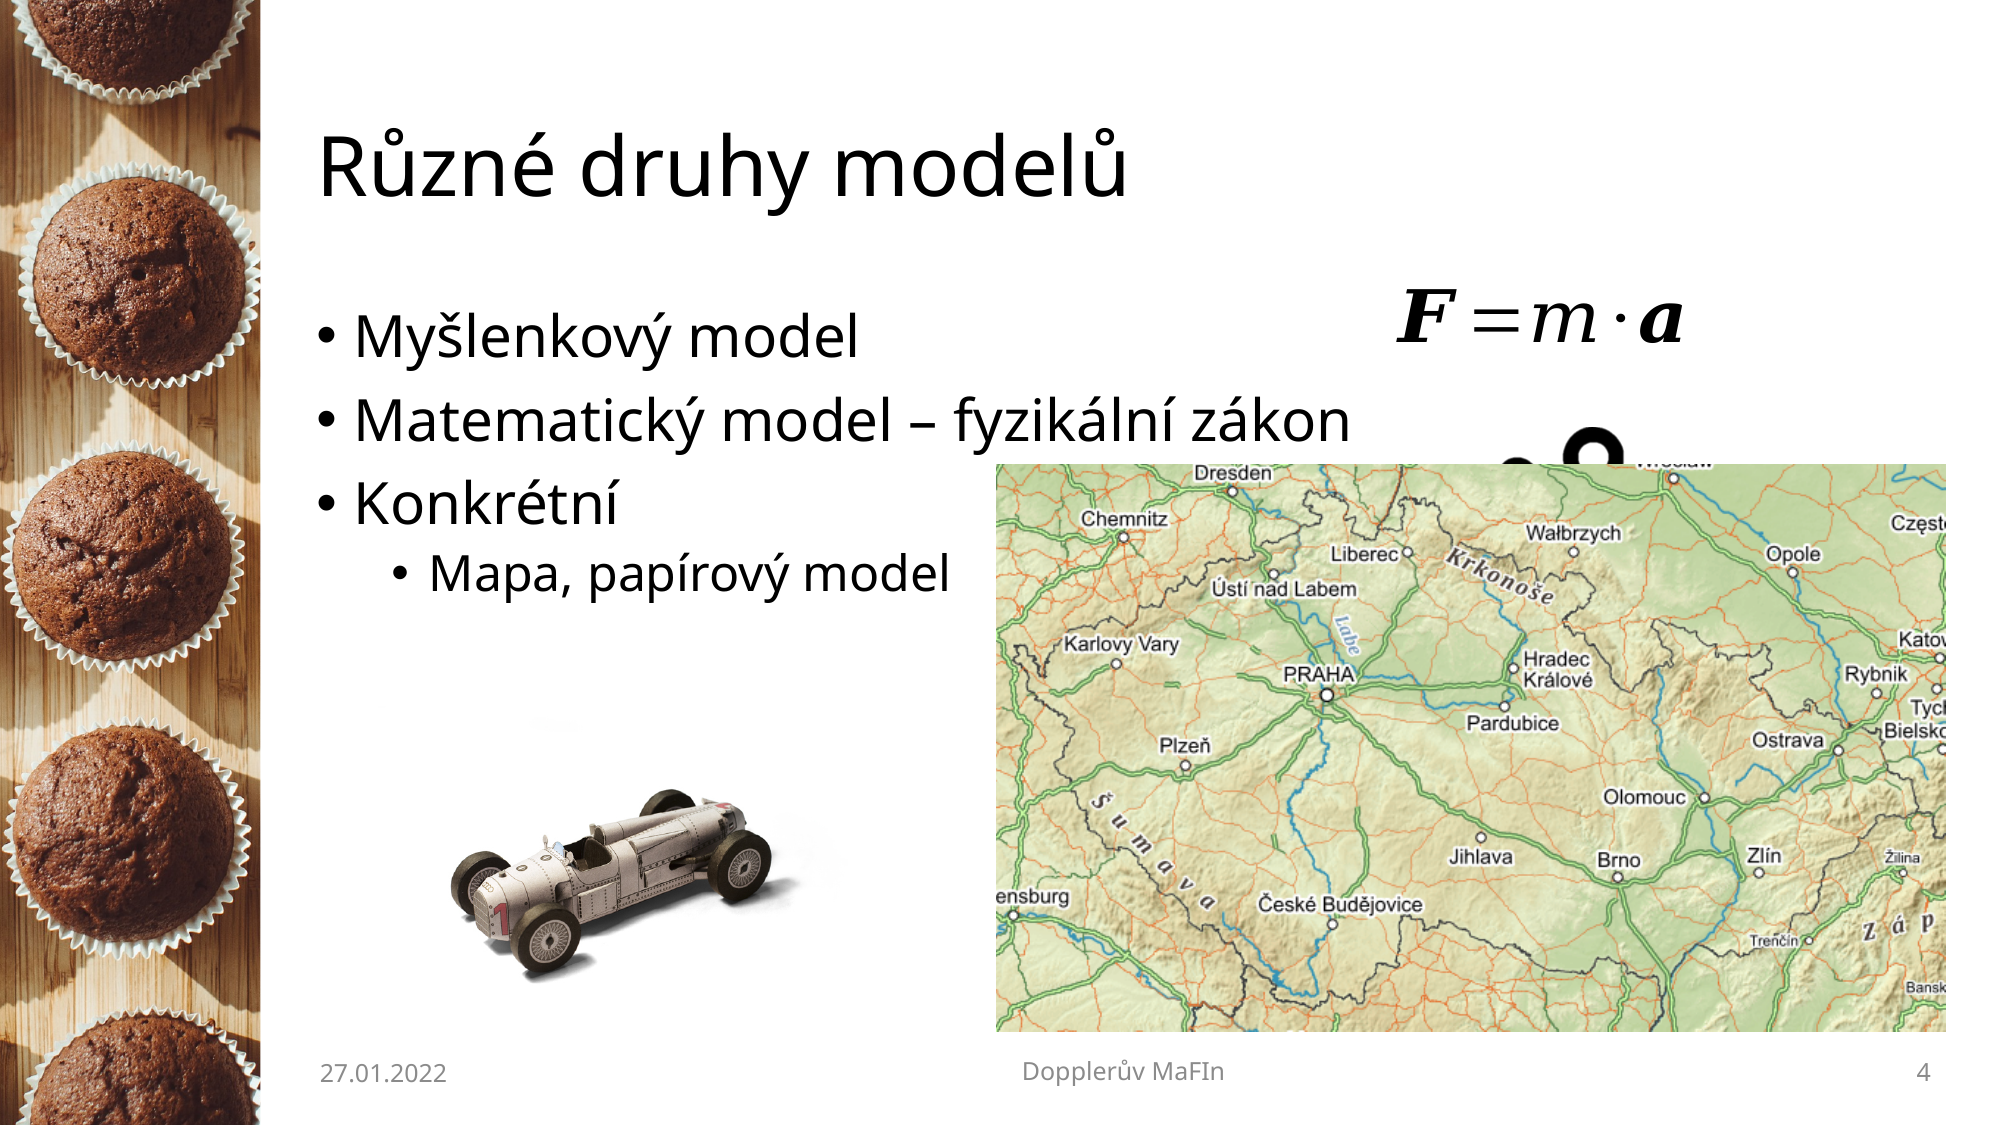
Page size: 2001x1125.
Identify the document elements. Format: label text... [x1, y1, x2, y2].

picture [995, 426, 1946, 1032]
footer Dopplerův MaFIn [853, 1042, 1395, 1103]
picture [0, 0, 261, 1125]
slide_number 4 [1495, 1043, 1946, 1104]
title Různé druhy modelů [301, 59, 1946, 280]
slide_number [304, 1042, 704, 1103]
picture [378, 706, 848, 1021]
list Myšlenkový model Matematický model – fyzikální zákon Konkrétní Mapa, papírový model [301, 299, 1946, 1021]
